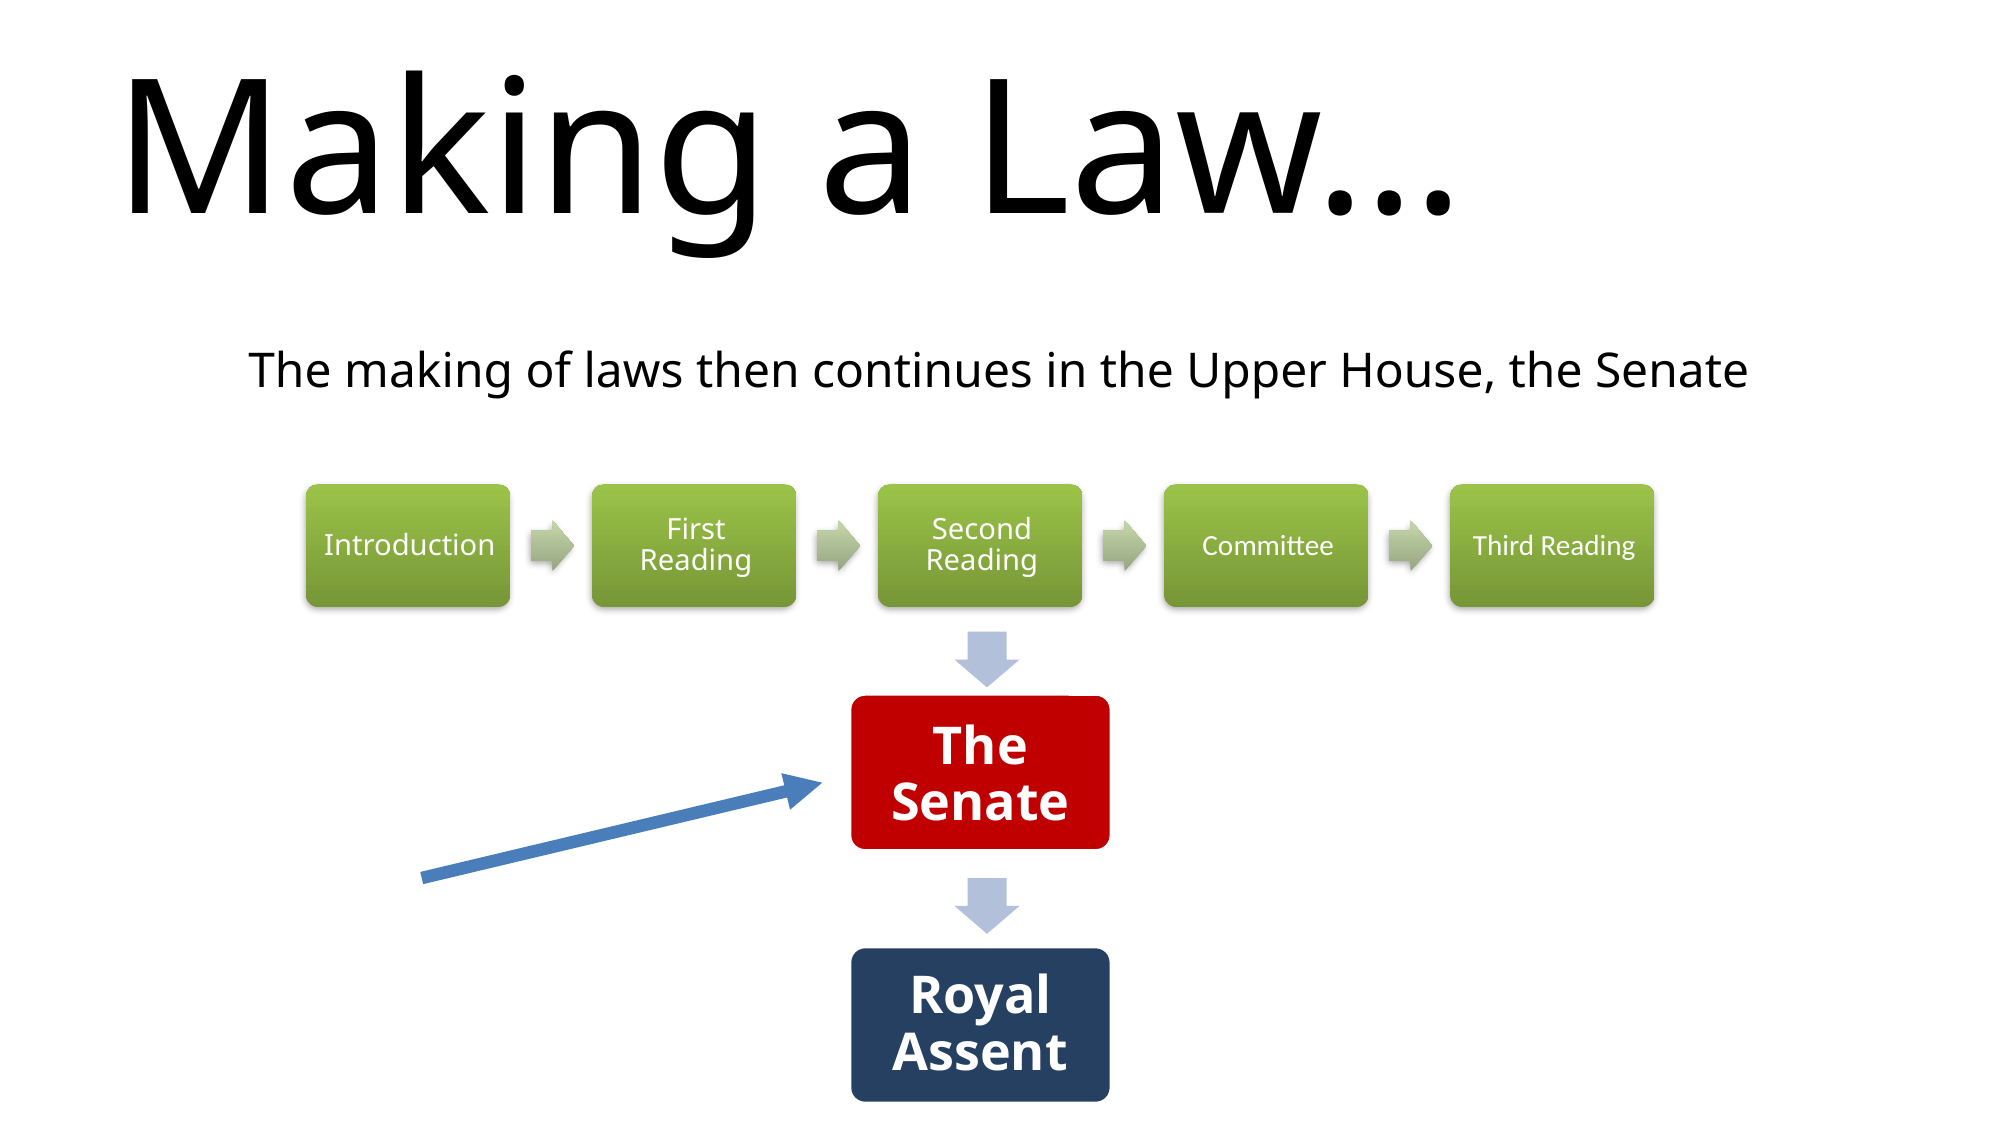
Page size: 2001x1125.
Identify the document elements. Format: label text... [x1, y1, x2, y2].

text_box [848, 693, 1112, 852]
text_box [958, 873, 1016, 939]
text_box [421, 782, 823, 879]
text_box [499, 655, 1501, 1125]
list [304, 445, 1656, 647]
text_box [958, 626, 1016, 692]
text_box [848, 945, 1112, 1105]
text_box The making of laws then continues in the Upper House, the Senate [99, 275, 1900, 463]
title Making a Law… [99, 44, 1901, 233]
